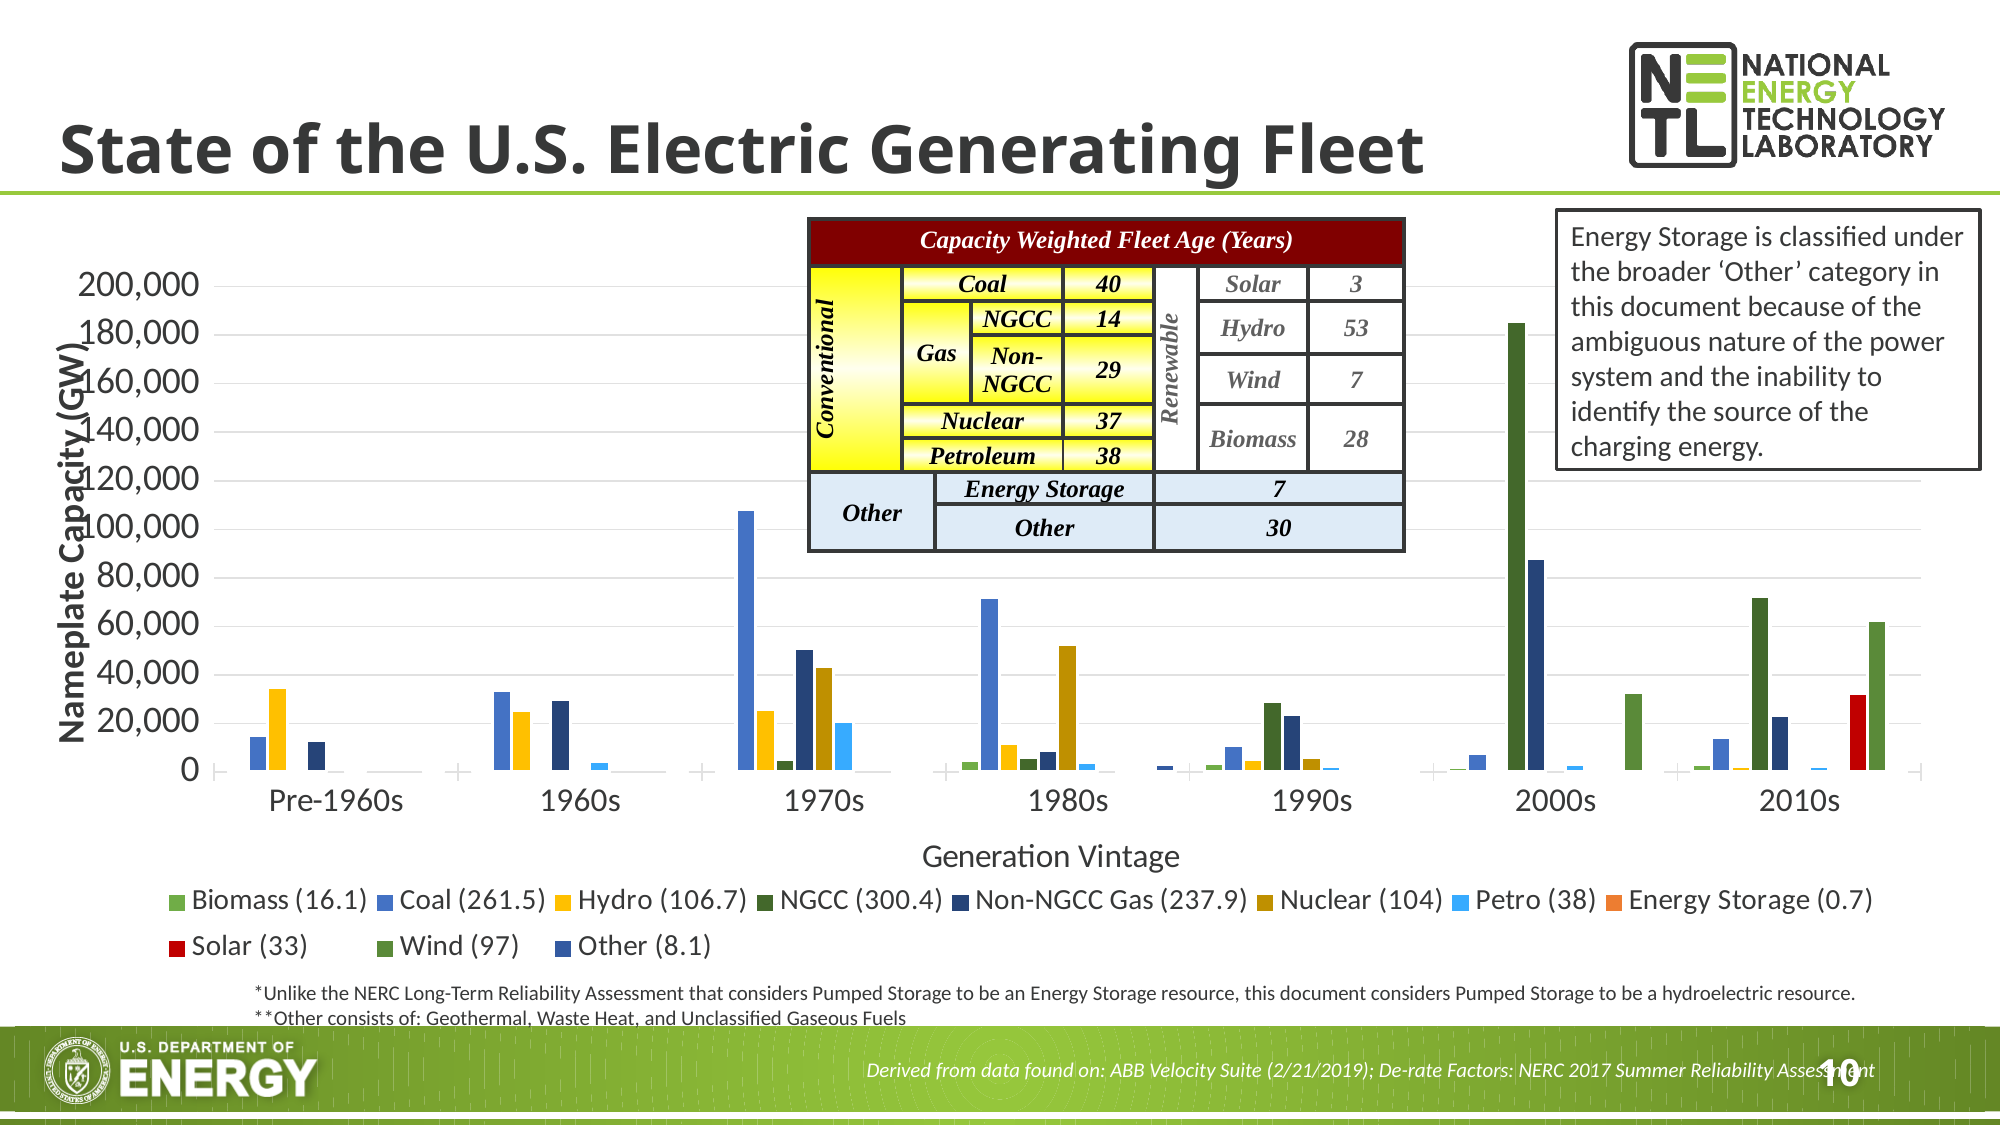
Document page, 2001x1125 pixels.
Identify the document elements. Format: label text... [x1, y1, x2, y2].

text_box *Unlike the NERC Long-Term Reliability Assessment that considers Pumped Storage to be an Energy Storage resource, this document considers Pumped Storage to be a hydroelectric resource. **Other consists of: Geothermal, Waste Heat, and Unclassified Gaseous Fuels [238, 980, 1872, 1037]
table_header Capacity Weighted Fleet Age (Years) [811, 221, 1402, 253]
title State of the U.S. Electric Generating Fleet [44, 23, 1490, 196]
chart [44, 253, 1945, 980]
picture [1629, 42, 1945, 168]
text_box Energy Storage is classified under the broader ‘Other’ category in this document because of the ambiguous nature of the power system and the inability to identify the source of the charging energy. [1556, 210, 1981, 470]
picture [44, 1037, 324, 1104]
text_box Derived from data found on: ABB Velocity Suite (2/21/2019); De-rate Factors: NERC 2017 Summer Reliability Assessment [851, 1049, 1958, 1089]
